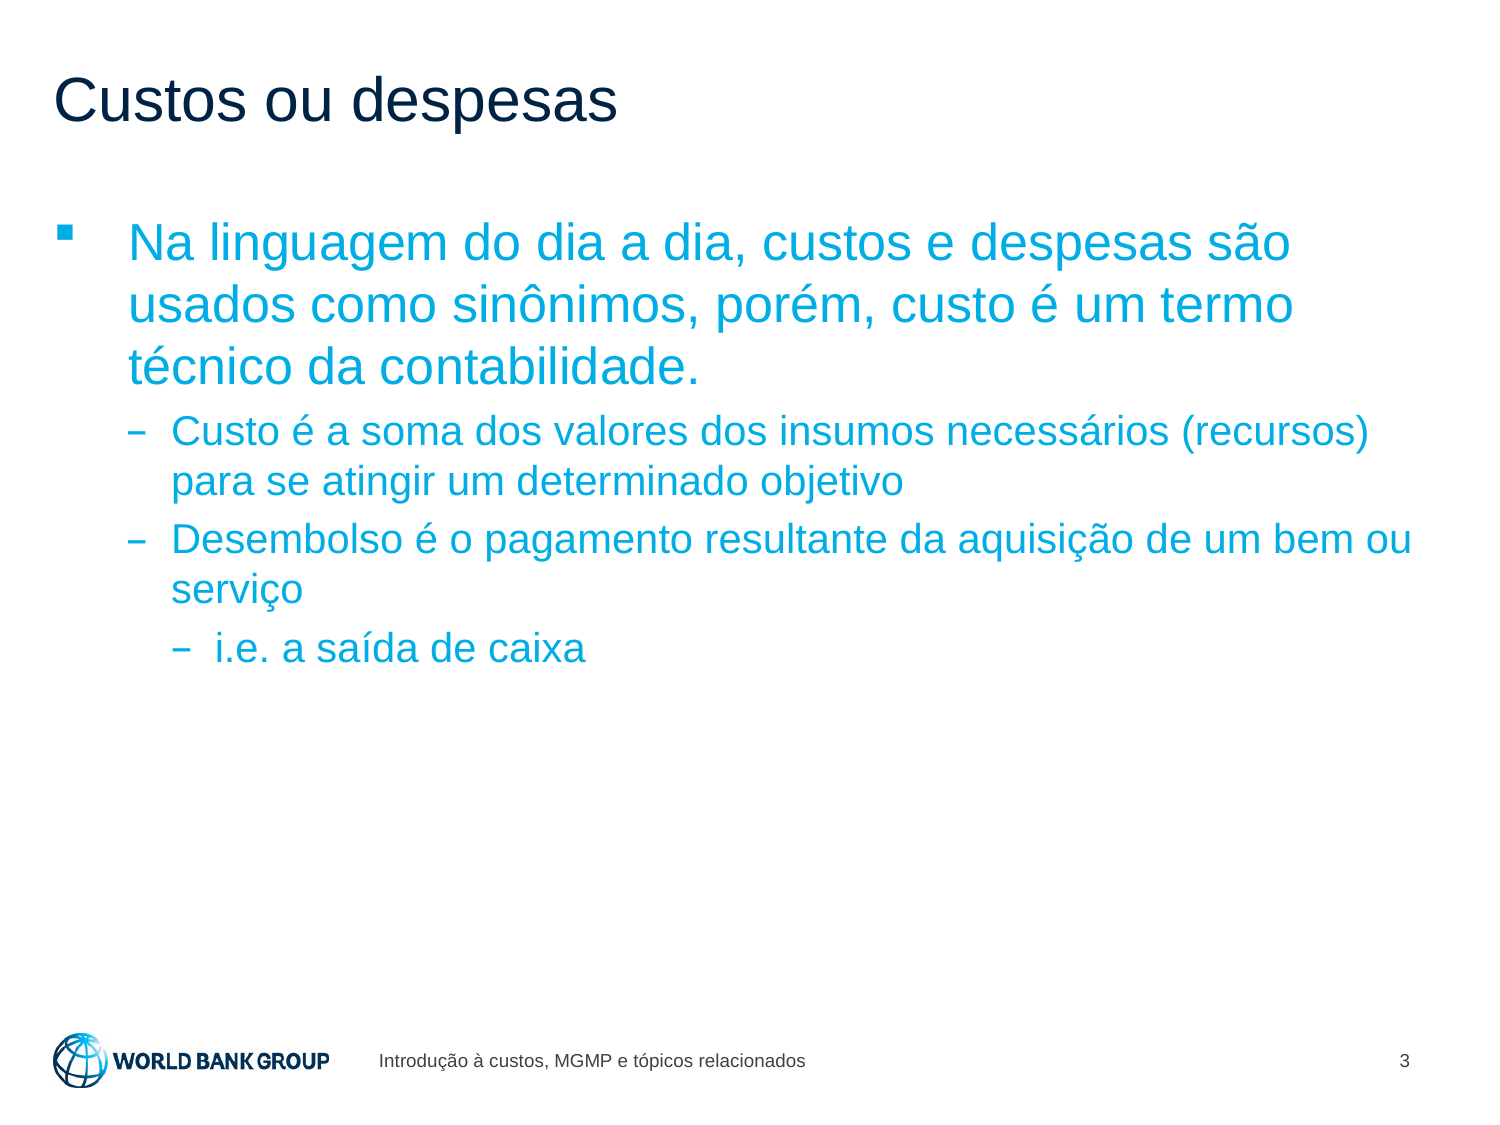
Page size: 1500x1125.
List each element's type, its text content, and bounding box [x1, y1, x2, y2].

picture [53, 1033, 329, 1088]
picture [77, 1045, 85, 1055]
slide_number 3 [1399, 1043, 1447, 1079]
picture [69, 1043, 79, 1050]
title Custos ou despesas [53, 42, 1447, 138]
footer Introdução à custos, MGMP e tópicos relacionados [378, 1043, 1127, 1079]
list Na linguagem do dia a dia, custos e despesas são usados como sinônimos, porém, custo é um termo técnico da contabilidade. Custo é a soma dos valores dos insumos necessários (recursos) para se atingir um determinado objetivo Desembolso é o pagamento resultante da aquisição de um bem ou serviço i.e. a saída de caixa [53, 208, 1447, 988]
